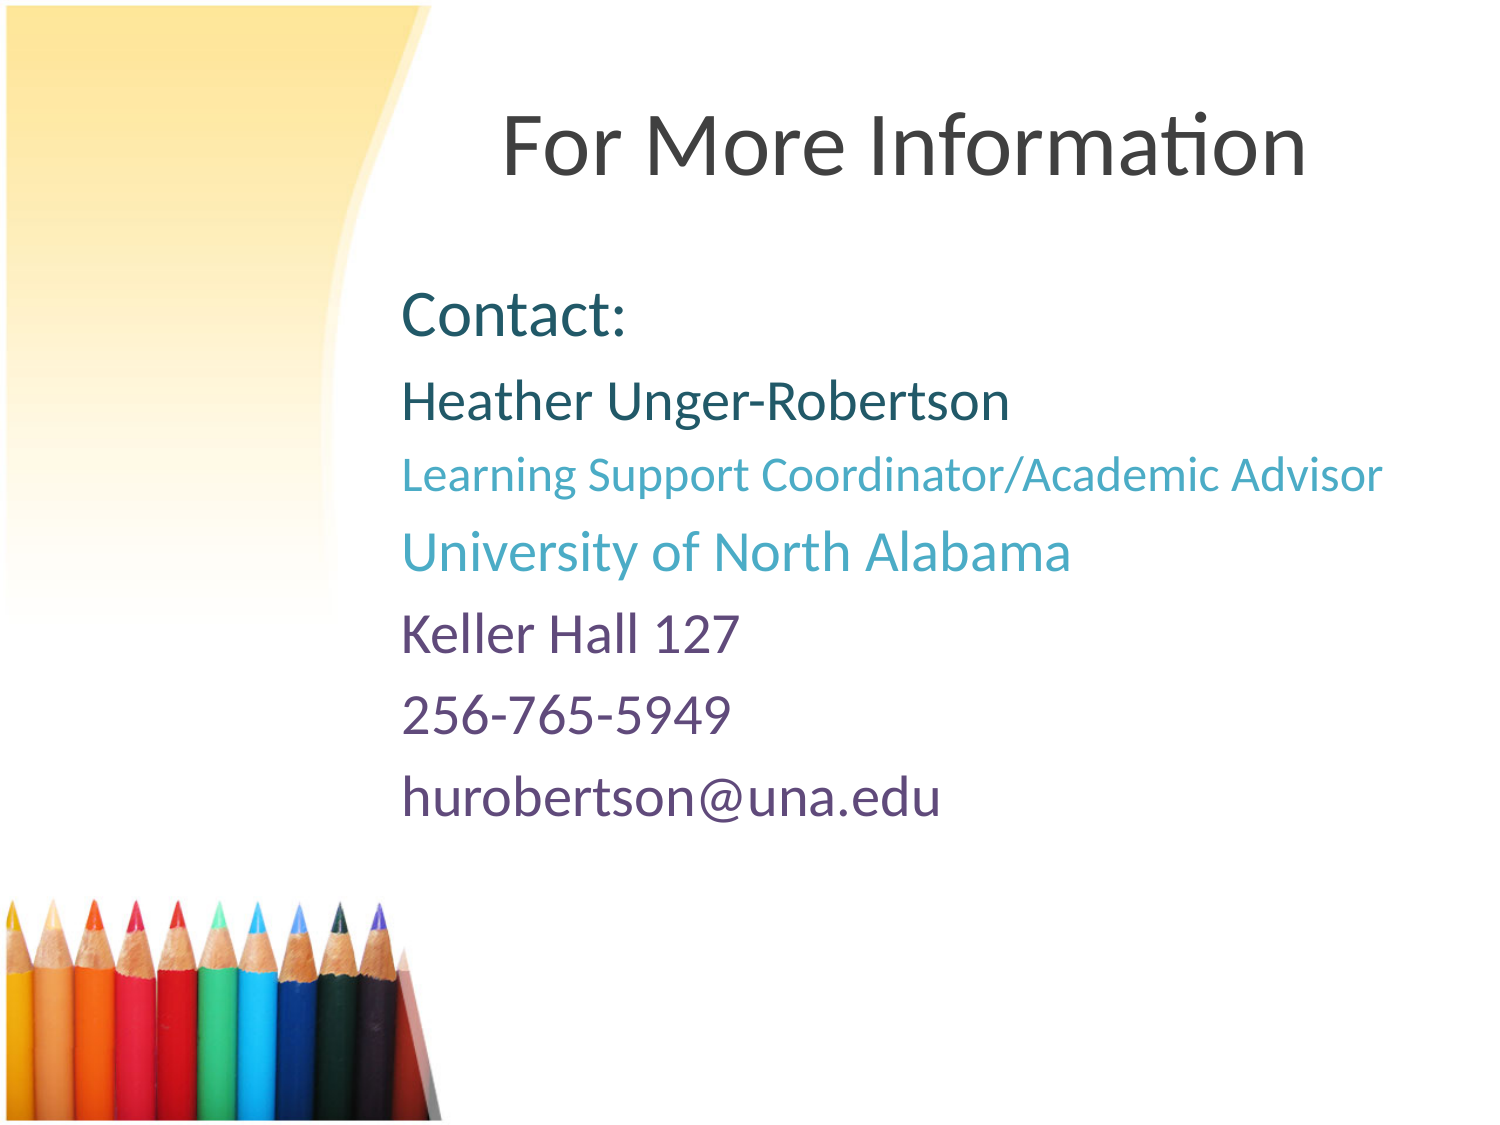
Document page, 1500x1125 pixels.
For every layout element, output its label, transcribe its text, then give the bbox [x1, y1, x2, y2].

list Contact: Heather Unger-Robertson Learning Support Coordinator/Academic Advisor University of North Alabama Keller Hall 127 256-765-5949 hurobertson@una.edu [386, 262, 1425, 1005]
picture [0, 0, 1500, 1125]
title For More Information [386, 45, 1425, 233]
